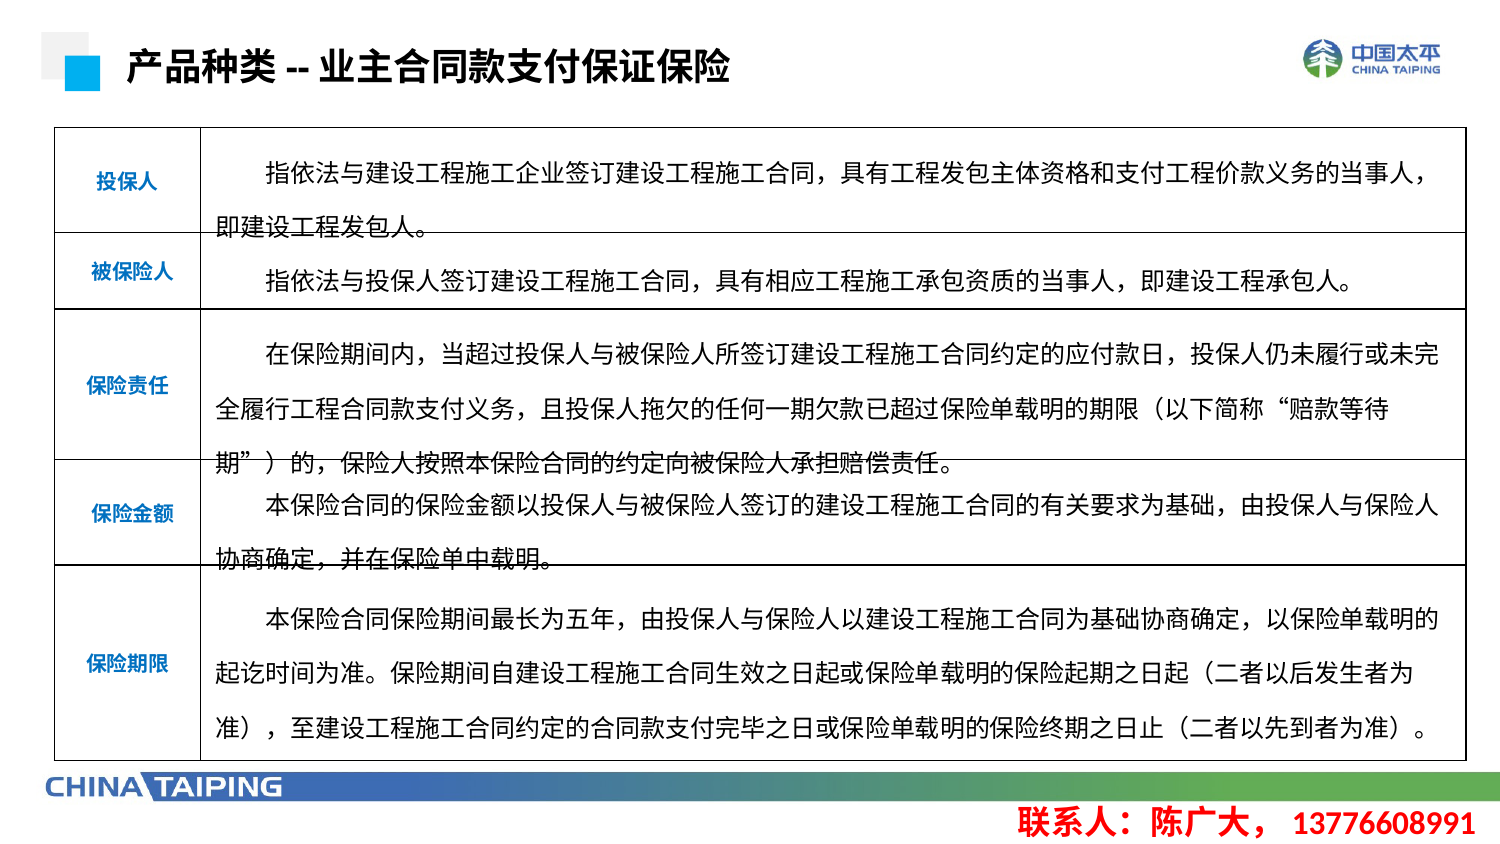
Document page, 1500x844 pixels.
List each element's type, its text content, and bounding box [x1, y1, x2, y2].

table_cell 保险金额 [55, 460, 200, 564]
table_header 指依法与建设工程施工企业签订建设工程施工合同，具有工程发包主体资格和支付工程价款义务的当事人，即建设工程发包人。 [201, 128, 1465, 232]
footer 联系人：陈广大，13776608991 [993, 798, 1500, 844]
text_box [41, 32, 813, 97]
table_cell 在保险期间内，当超过投保人与被保险人所签订建设工程施工合同约定的应付款日，投保人仍未履行或未完全履行工程合同款支付义务，且投保人拖欠的任何一期欠款已超过保险单载明的期限（以下简称“赔款等待期”）的，保险人按照本保险合同的约定向被保险人承担赔偿责任。 [201, 310, 1465, 459]
picture [0, 0, 1500, 844]
table_cell 本保险合同保险期间最长为五年，由投保人与保险人以建设工程施工合同为基础协商确定，以保险单载明的起讫时间为准。保险期间自建设工程施工合同生效之日起或保险单载明的保险起期之日起（二者以后发生者为准），至建设工程施工合同约定的合同款支付完毕之日或保险单载明的保险终期之日止（二者以先到者为准）。 [201, 566, 1465, 760]
table_cell 保险责任 [55, 310, 200, 459]
table_cell 被保险人 [55, 233, 200, 308]
table_cell 保险期限 [55, 566, 200, 760]
table_cell 指依法与投保人签订建设工程施工合同，具有相应工程施工承包资质的当事人，即建设工程承包人。 [201, 233, 1465, 308]
table_header 投保人 [55, 128, 200, 232]
table_cell 本保险合同的保险金额以投保人与被保险人签订的建设工程施工合同的有关要求为基础，由投保人与保险人协商确定，并在保险单中载明。 [201, 460, 1465, 564]
